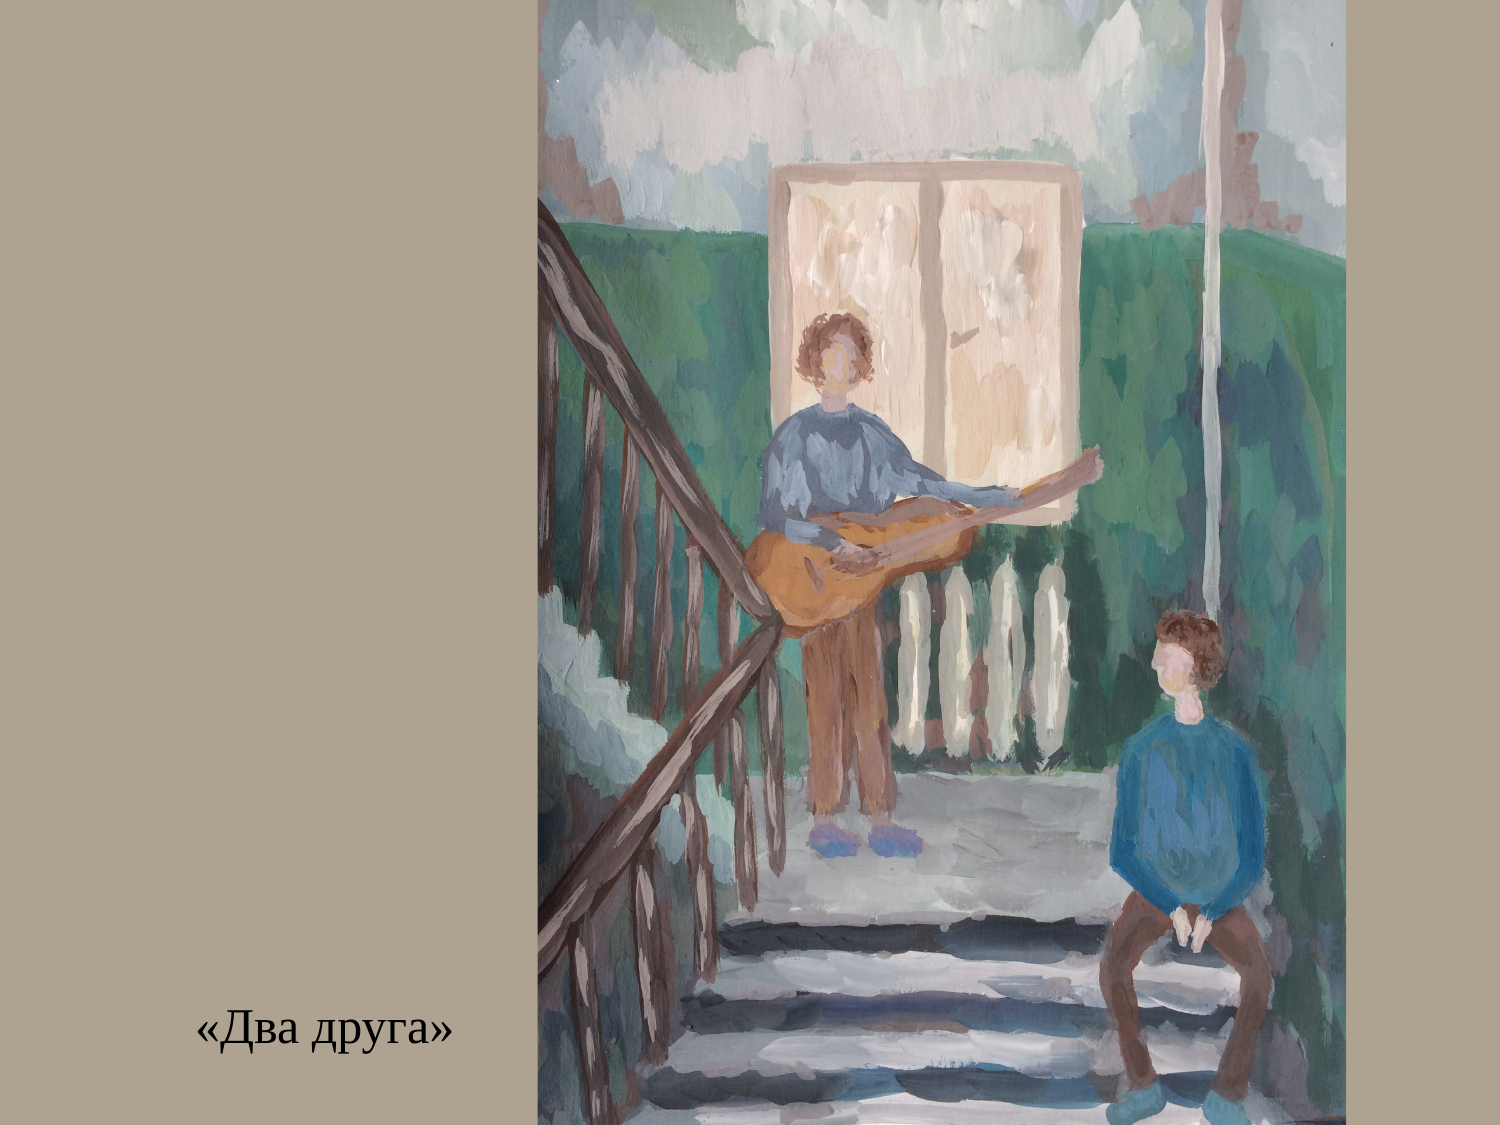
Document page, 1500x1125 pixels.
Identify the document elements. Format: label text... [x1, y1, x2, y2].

text_box «Два друга» [147, 964, 502, 1084]
picture [537, 0, 1347, 1125]
